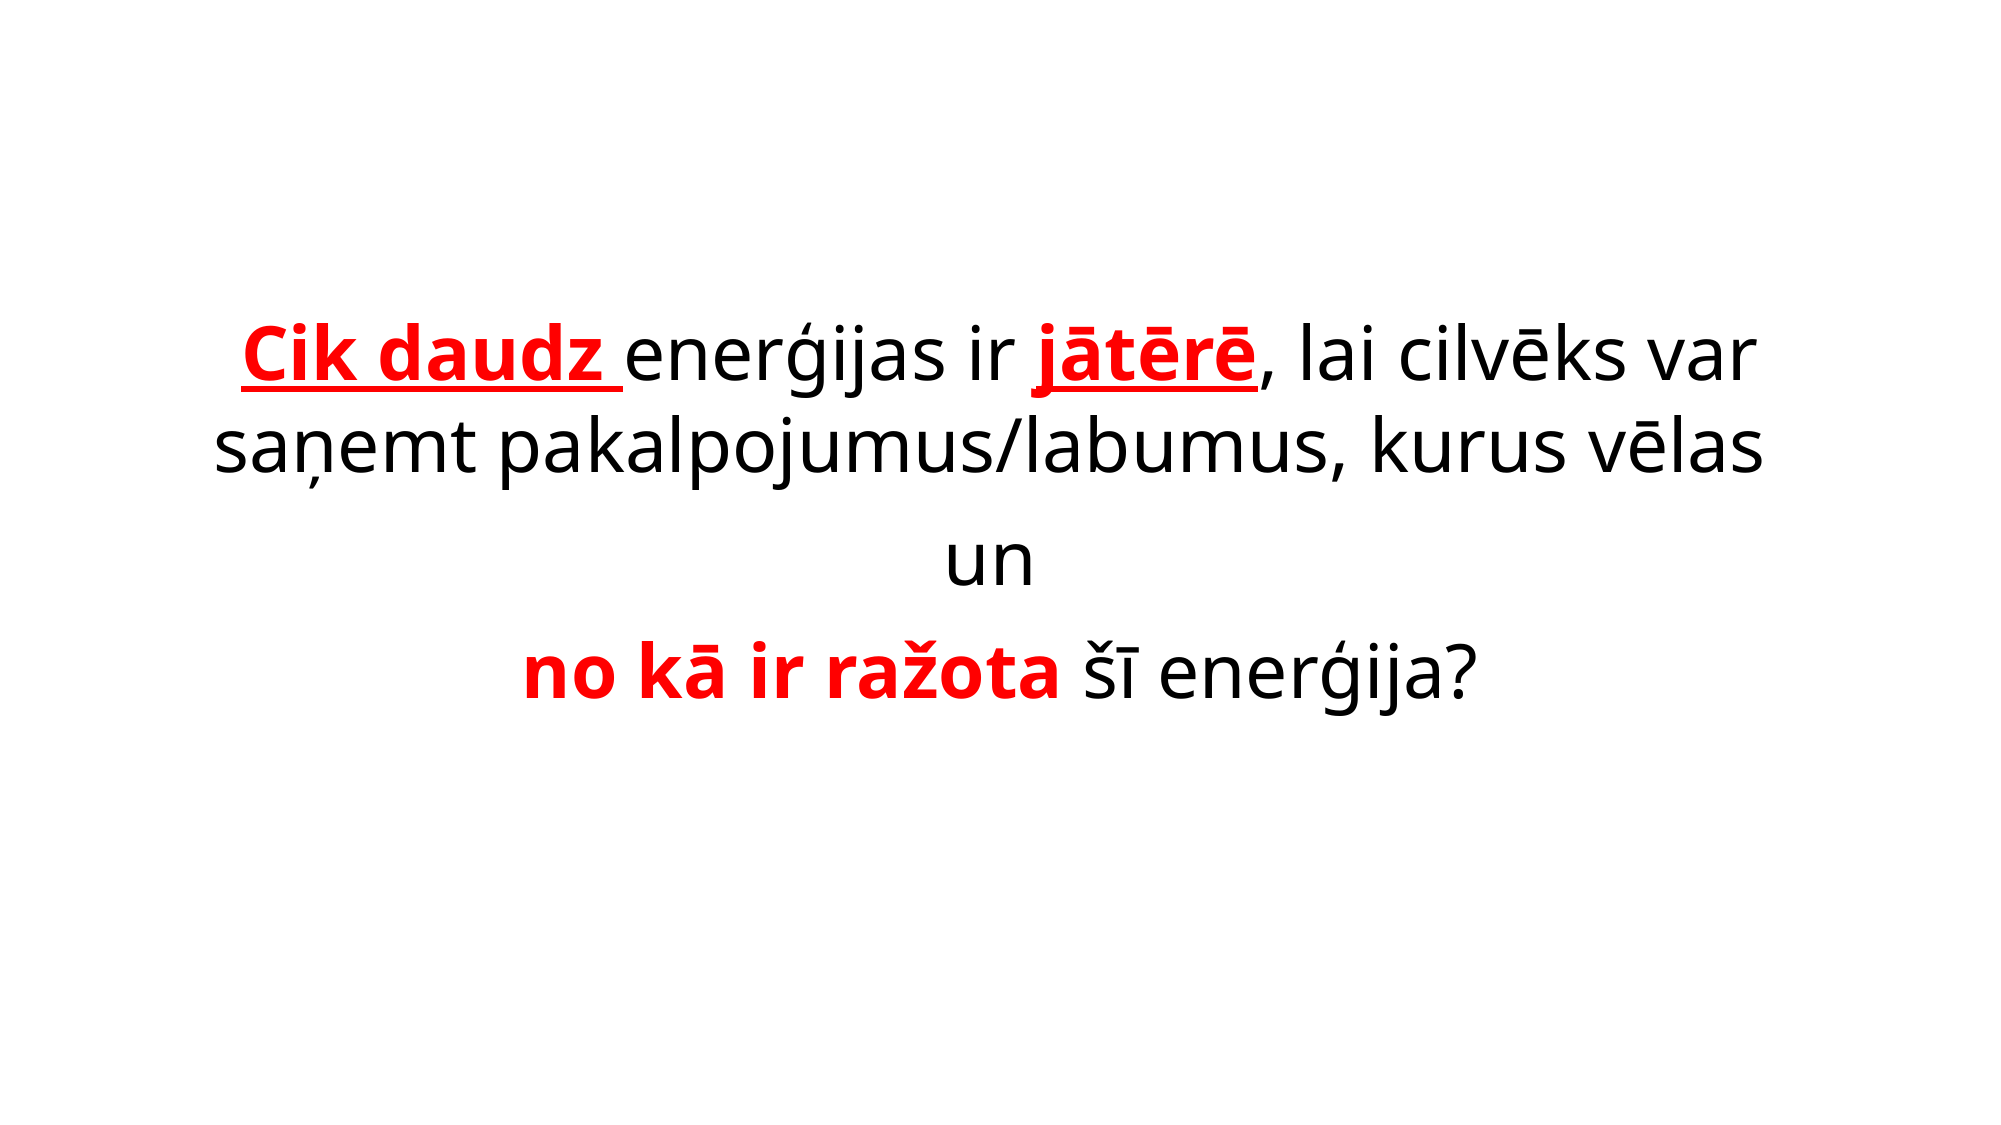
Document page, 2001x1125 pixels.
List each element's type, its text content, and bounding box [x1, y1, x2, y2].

list Cik daudz enerģijas ir jātērē, lai cilvēks var saņemt pakalpojumus/labumus, kurus vēlas un no kā ir ražota šī enerģija? [137, 299, 1863, 1014]
